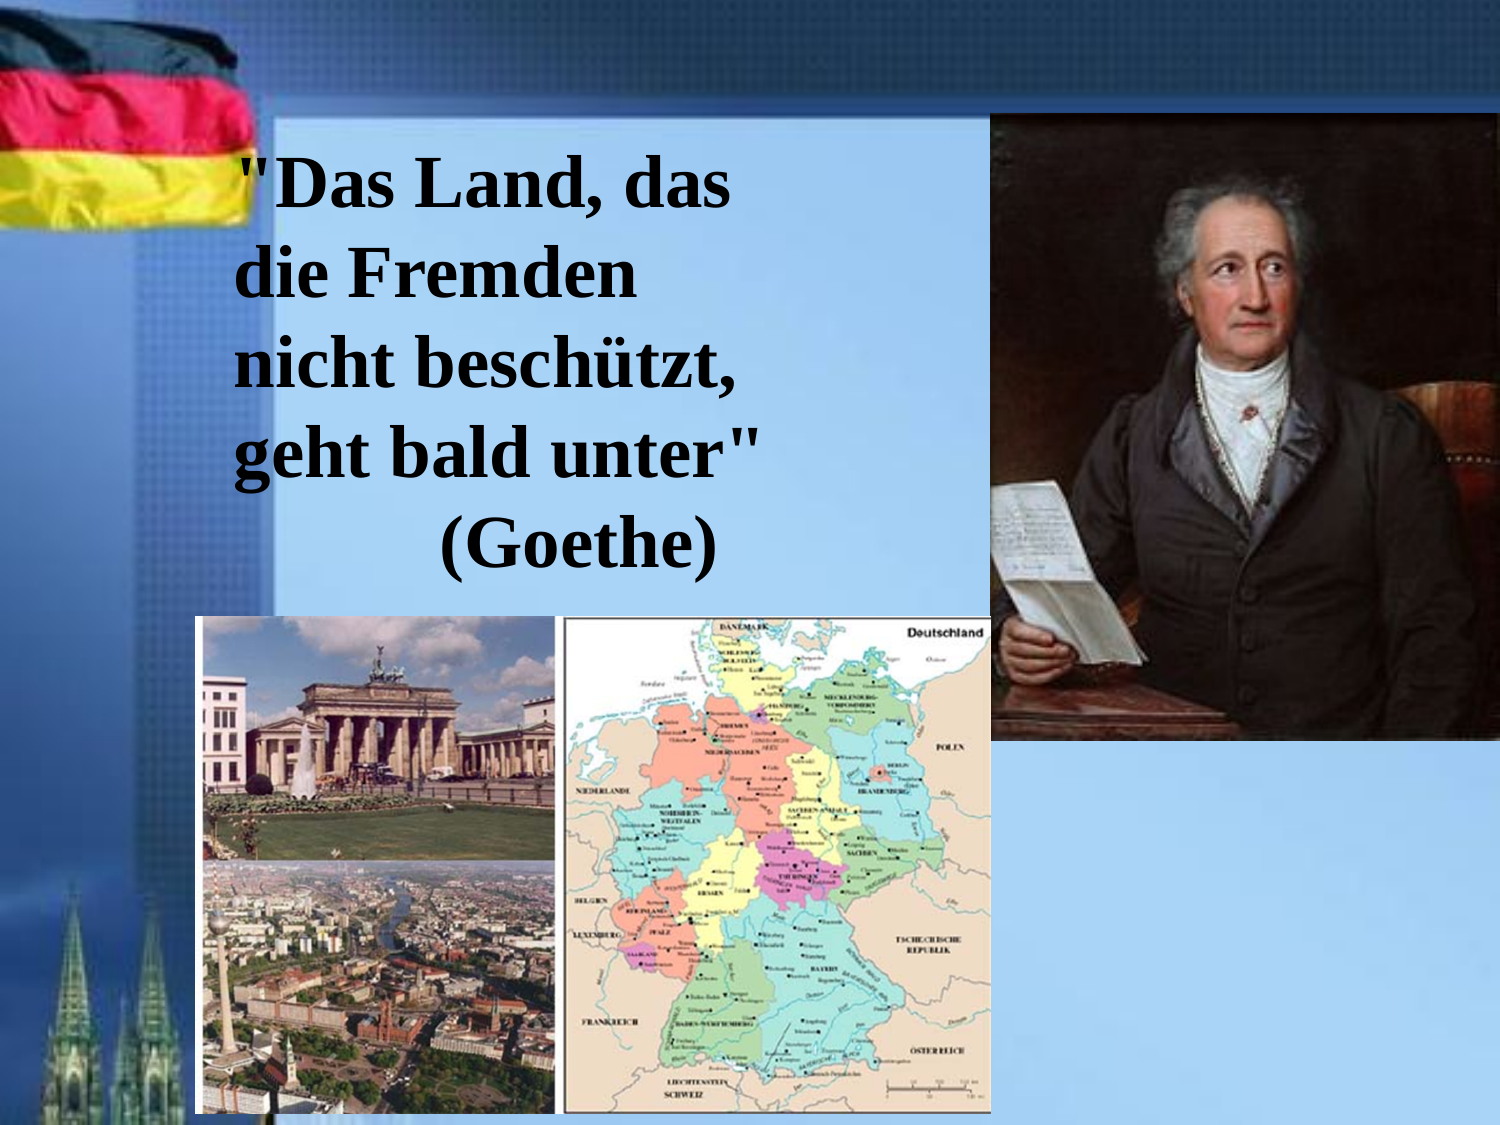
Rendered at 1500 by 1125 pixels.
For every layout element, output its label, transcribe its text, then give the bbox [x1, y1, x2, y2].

list "Das Land, das die Fremden nicht beschützt, geht bald unter" (Goethe) [218, 125, 835, 606]
picture [0, 0, 1500, 1125]
